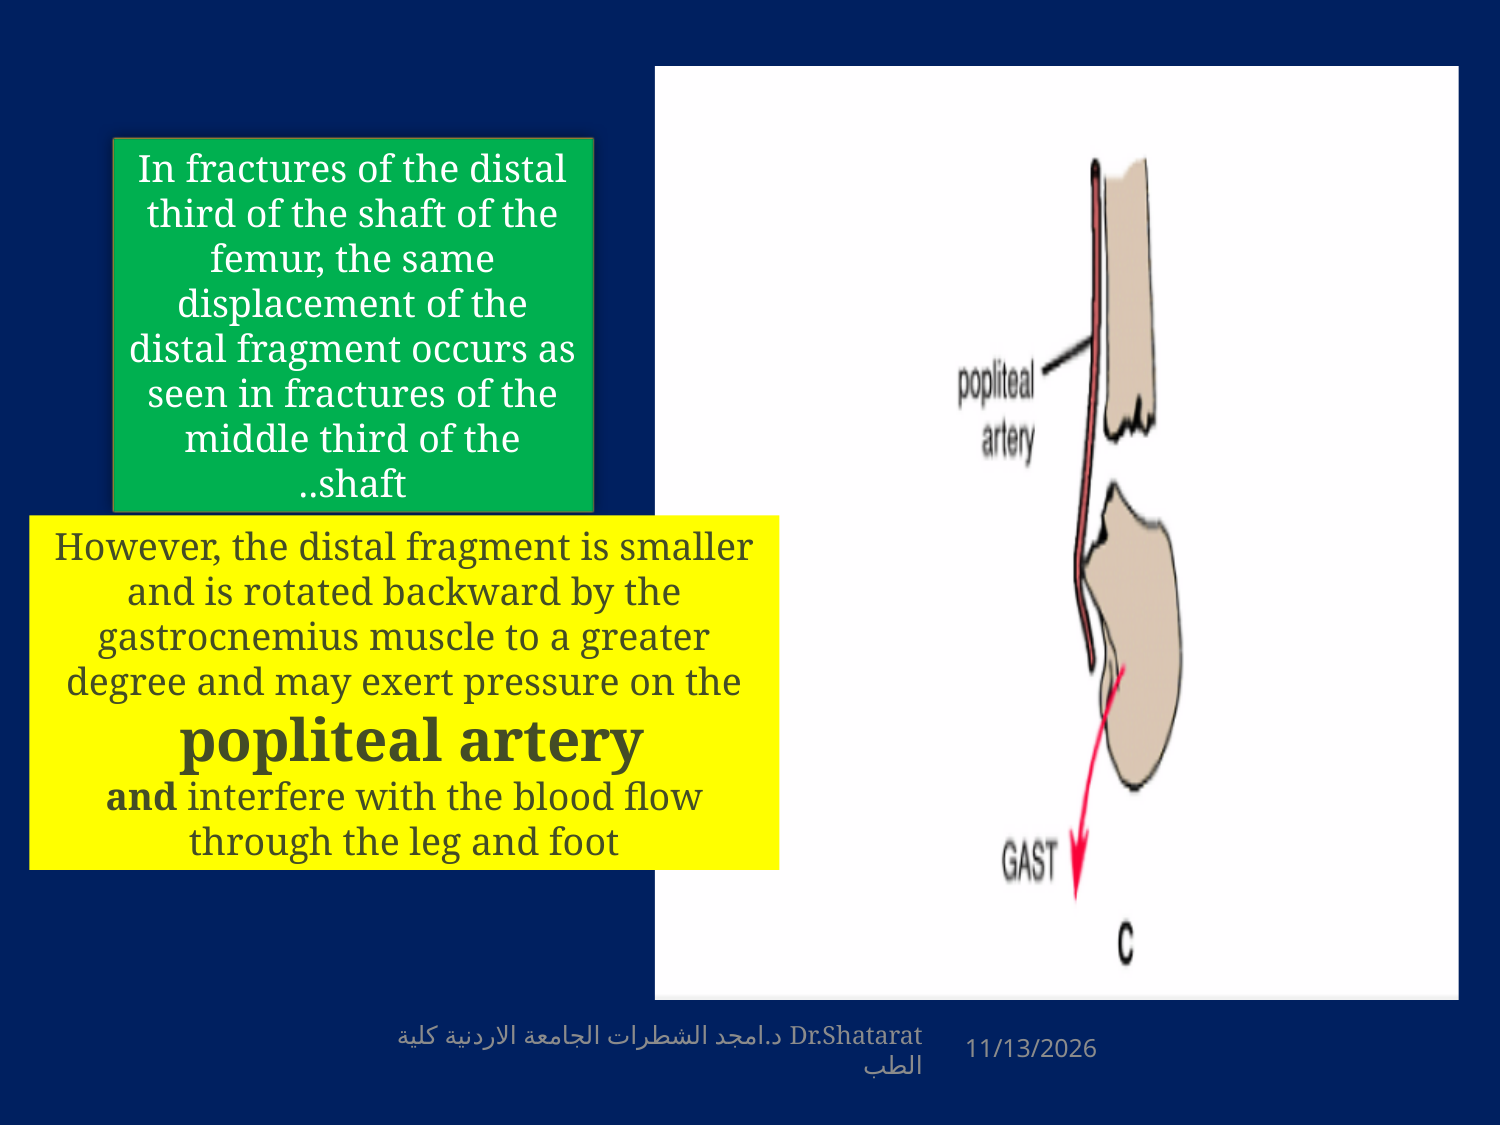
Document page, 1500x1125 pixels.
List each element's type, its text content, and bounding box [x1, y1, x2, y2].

text_box However, the distal fragment is smaller and is rotated backward by the gastrocnemius muscle to a greater degree and may exert pressure on the popliteal artery and interfere with the blood flow through the leg and foot [29, 515, 644, 870]
picture [654, 66, 1460, 1000]
footer Dr.Shatarat د.امجد الشطرات الجامعة الاردنية كلية الطب [350, 1017, 938, 1081]
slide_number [950, 1017, 1375, 1081]
text_box In fractures of the distal third of the shaft of the femur, the same displacement of the distal fragment occurs as seen in fractures of the middle third of the shaft.. [115, 140, 591, 510]
